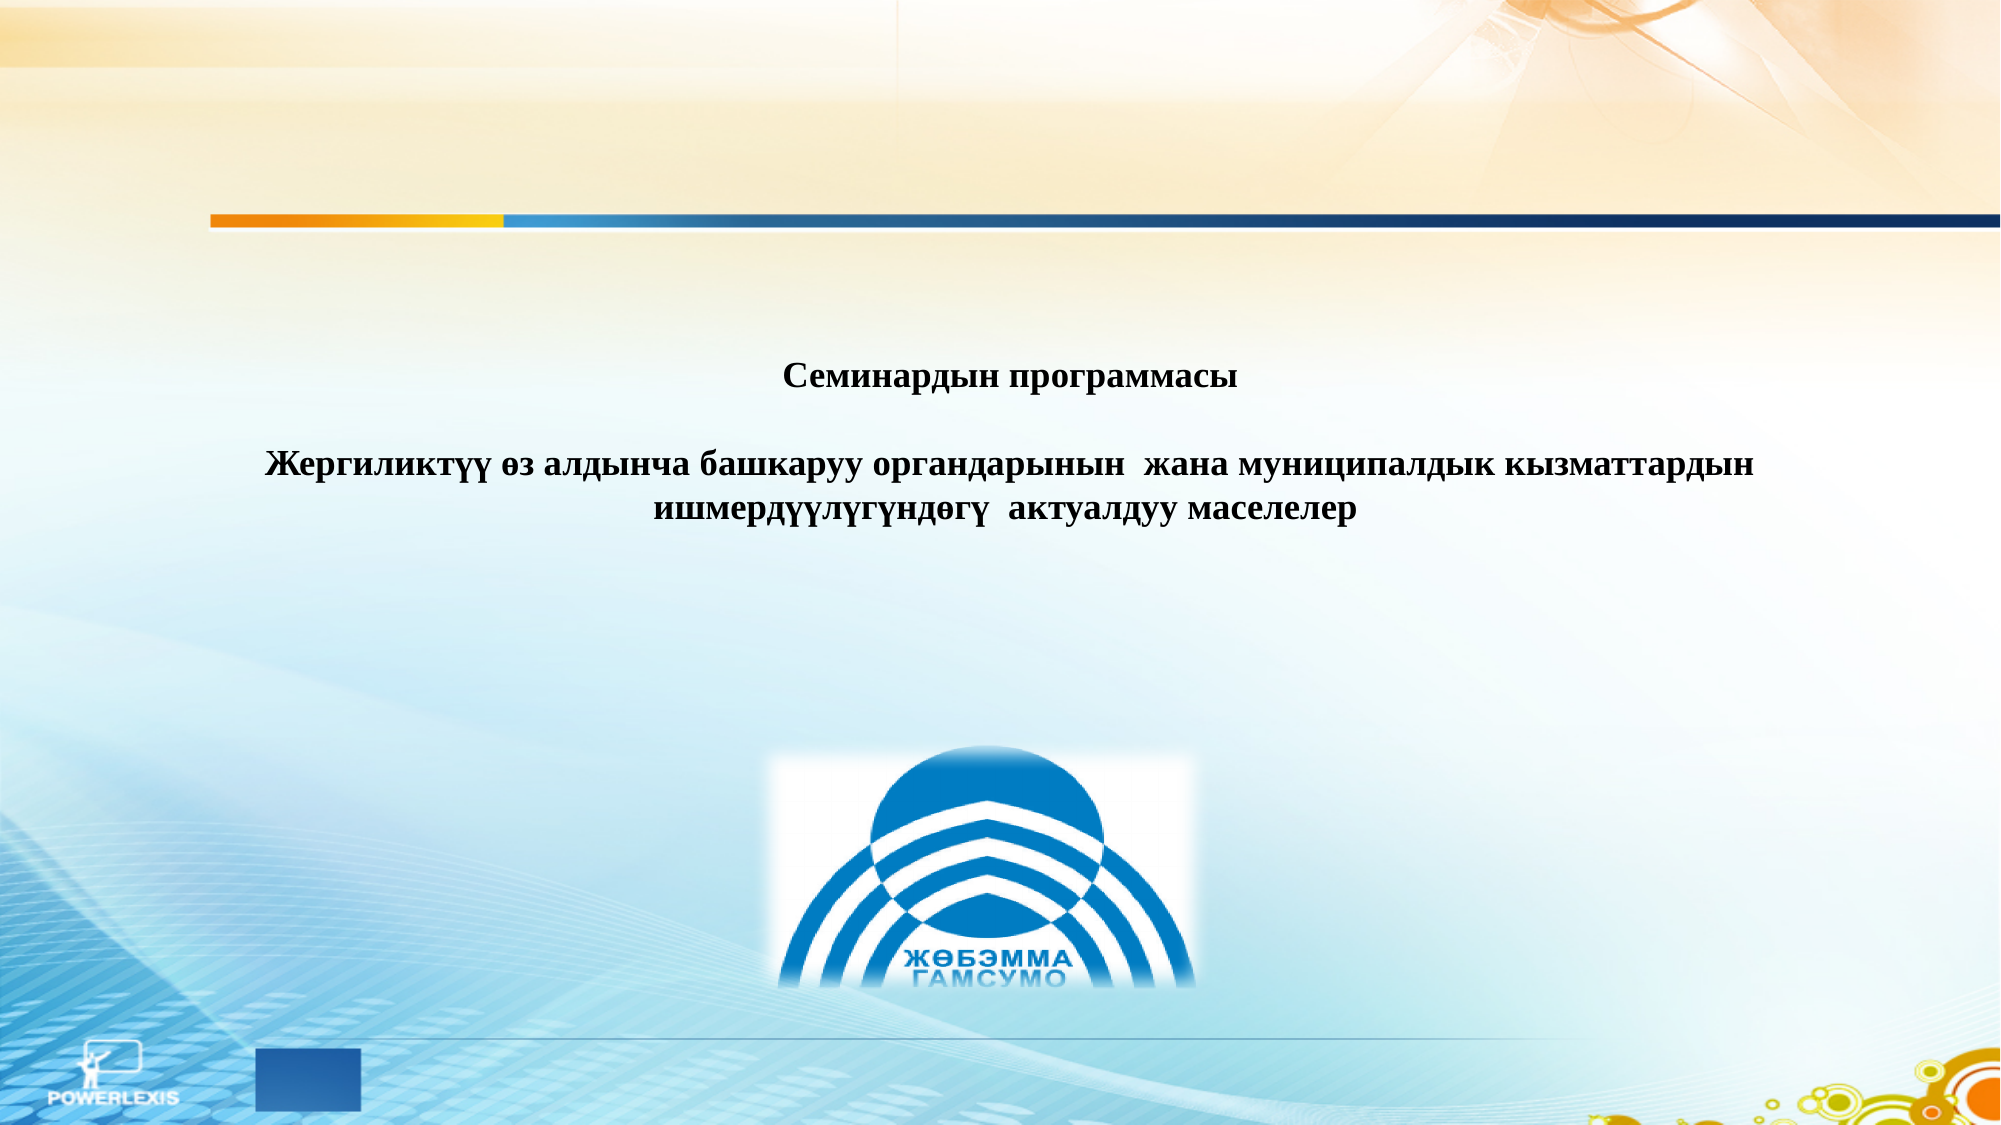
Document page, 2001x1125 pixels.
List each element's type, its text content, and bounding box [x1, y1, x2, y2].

title Семинардын программасы Жергиликтүү өз алдынча башкаруу органдарынын жана муниципалдык кызматтардын ишмердүүлүгүндөгү актуалдуу маселелер [146, 342, 1875, 580]
picture [0, 0, 2001, 1125]
